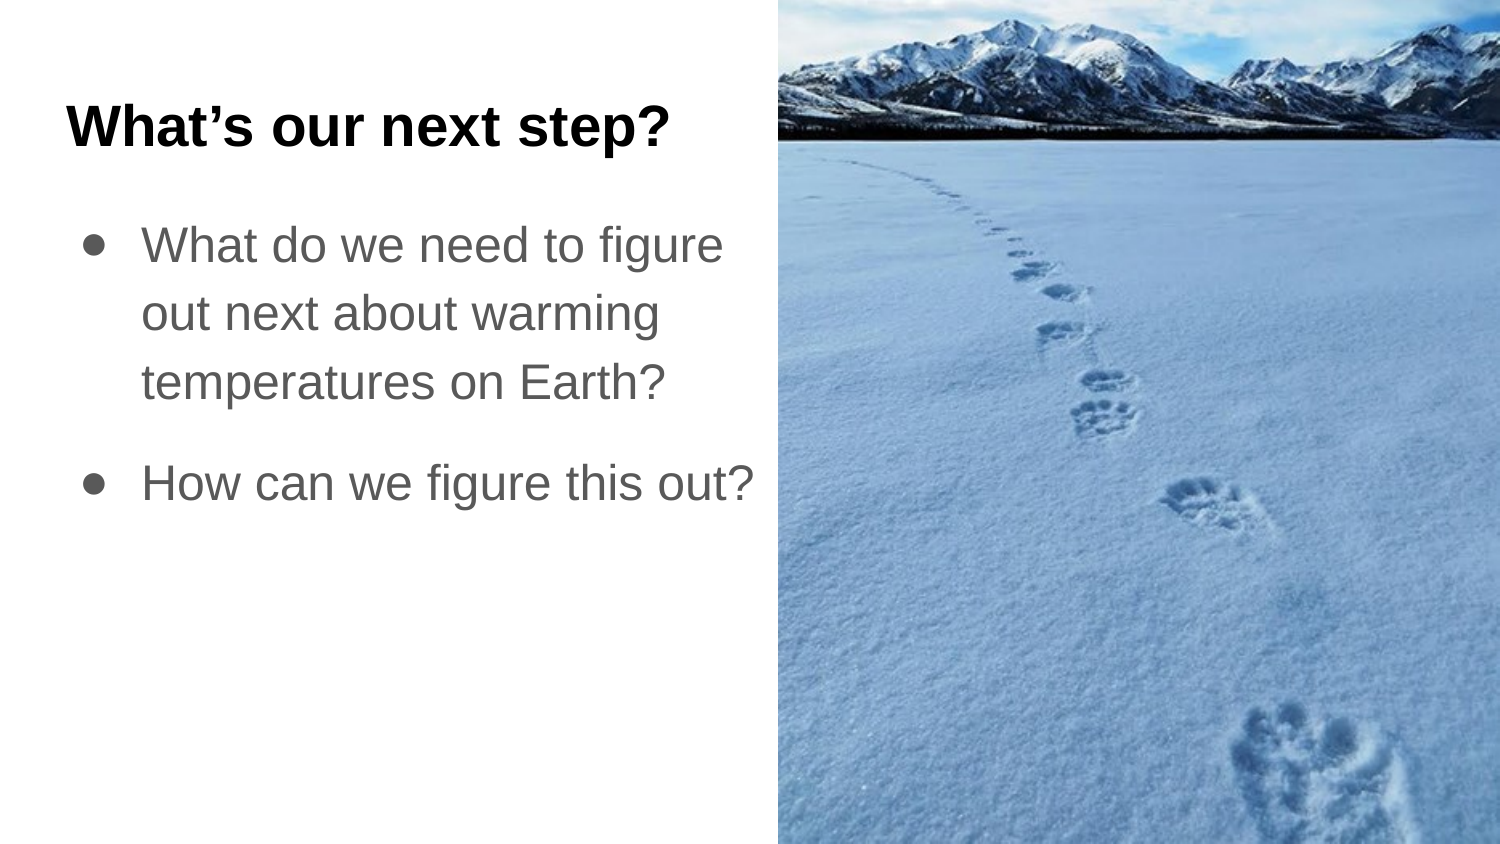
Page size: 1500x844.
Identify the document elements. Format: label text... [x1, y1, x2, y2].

list What do we need to figure out next about warming temperatures on Earth? How can we figure this out? [51, 189, 772, 750]
picture [777, 0, 1500, 844]
title What’s our next step? [51, 72, 772, 167]
